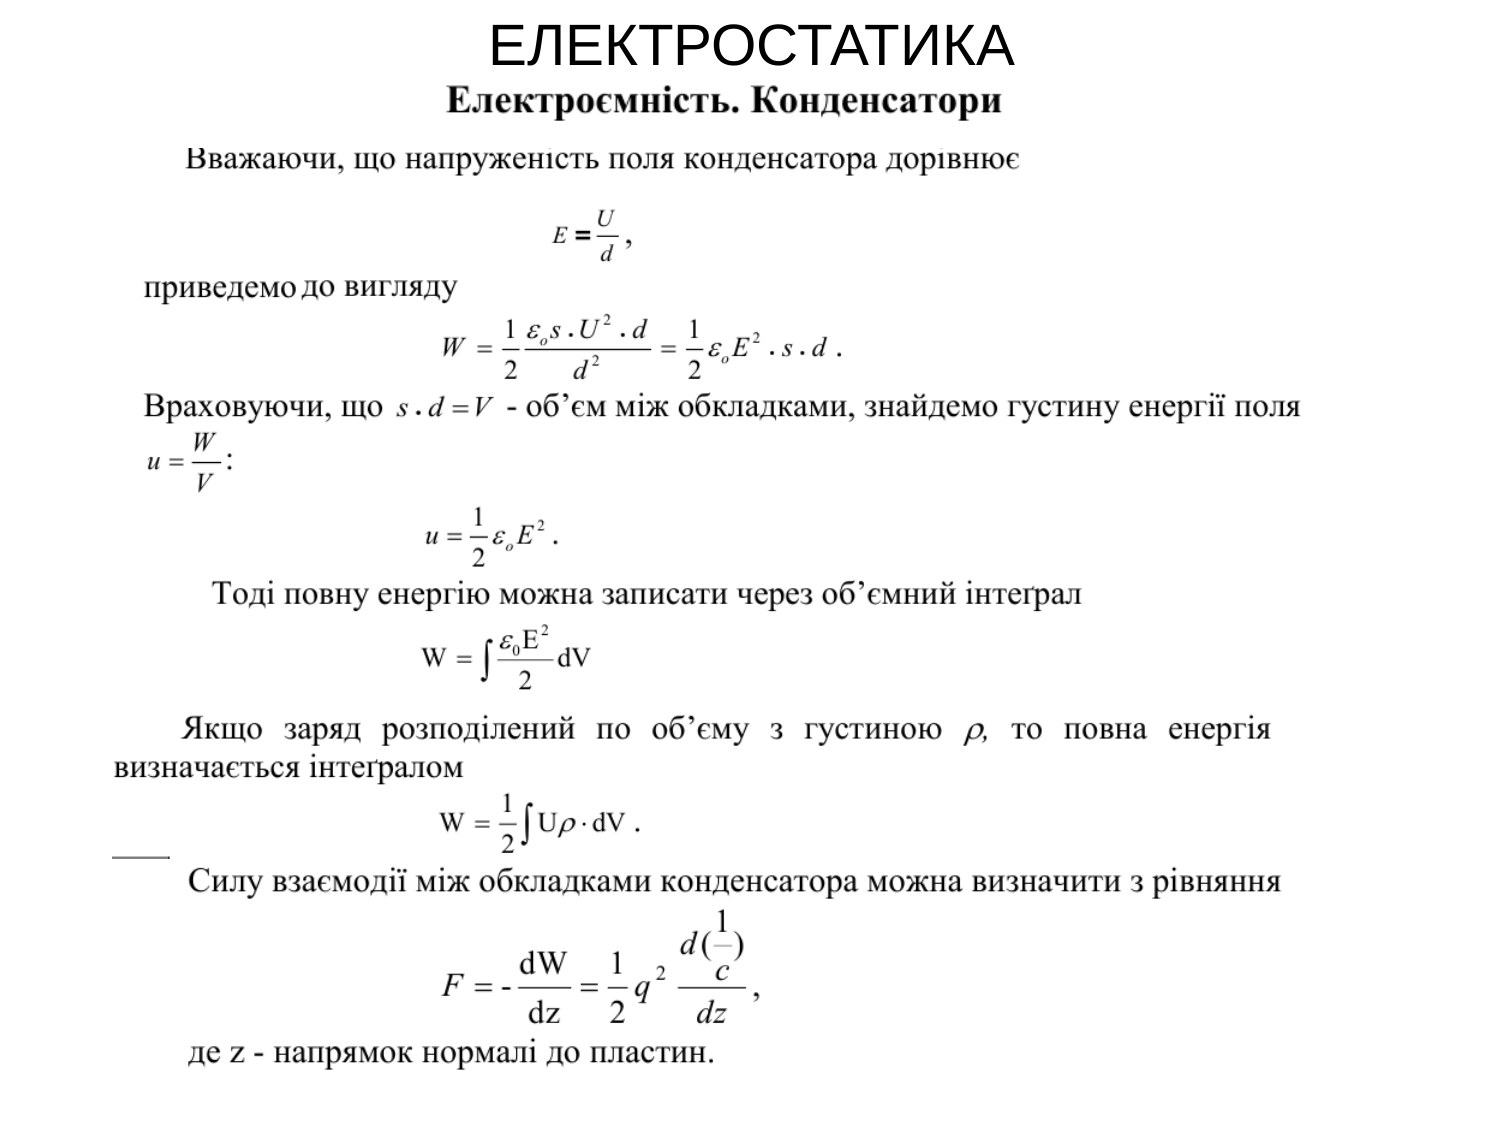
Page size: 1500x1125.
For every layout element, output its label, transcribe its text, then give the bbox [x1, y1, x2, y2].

text_box ЕЛЕКТРОСТАТИКА [76, 0, 1427, 79]
picture [111, 148, 1306, 1071]
picture [430, 66, 1010, 129]
